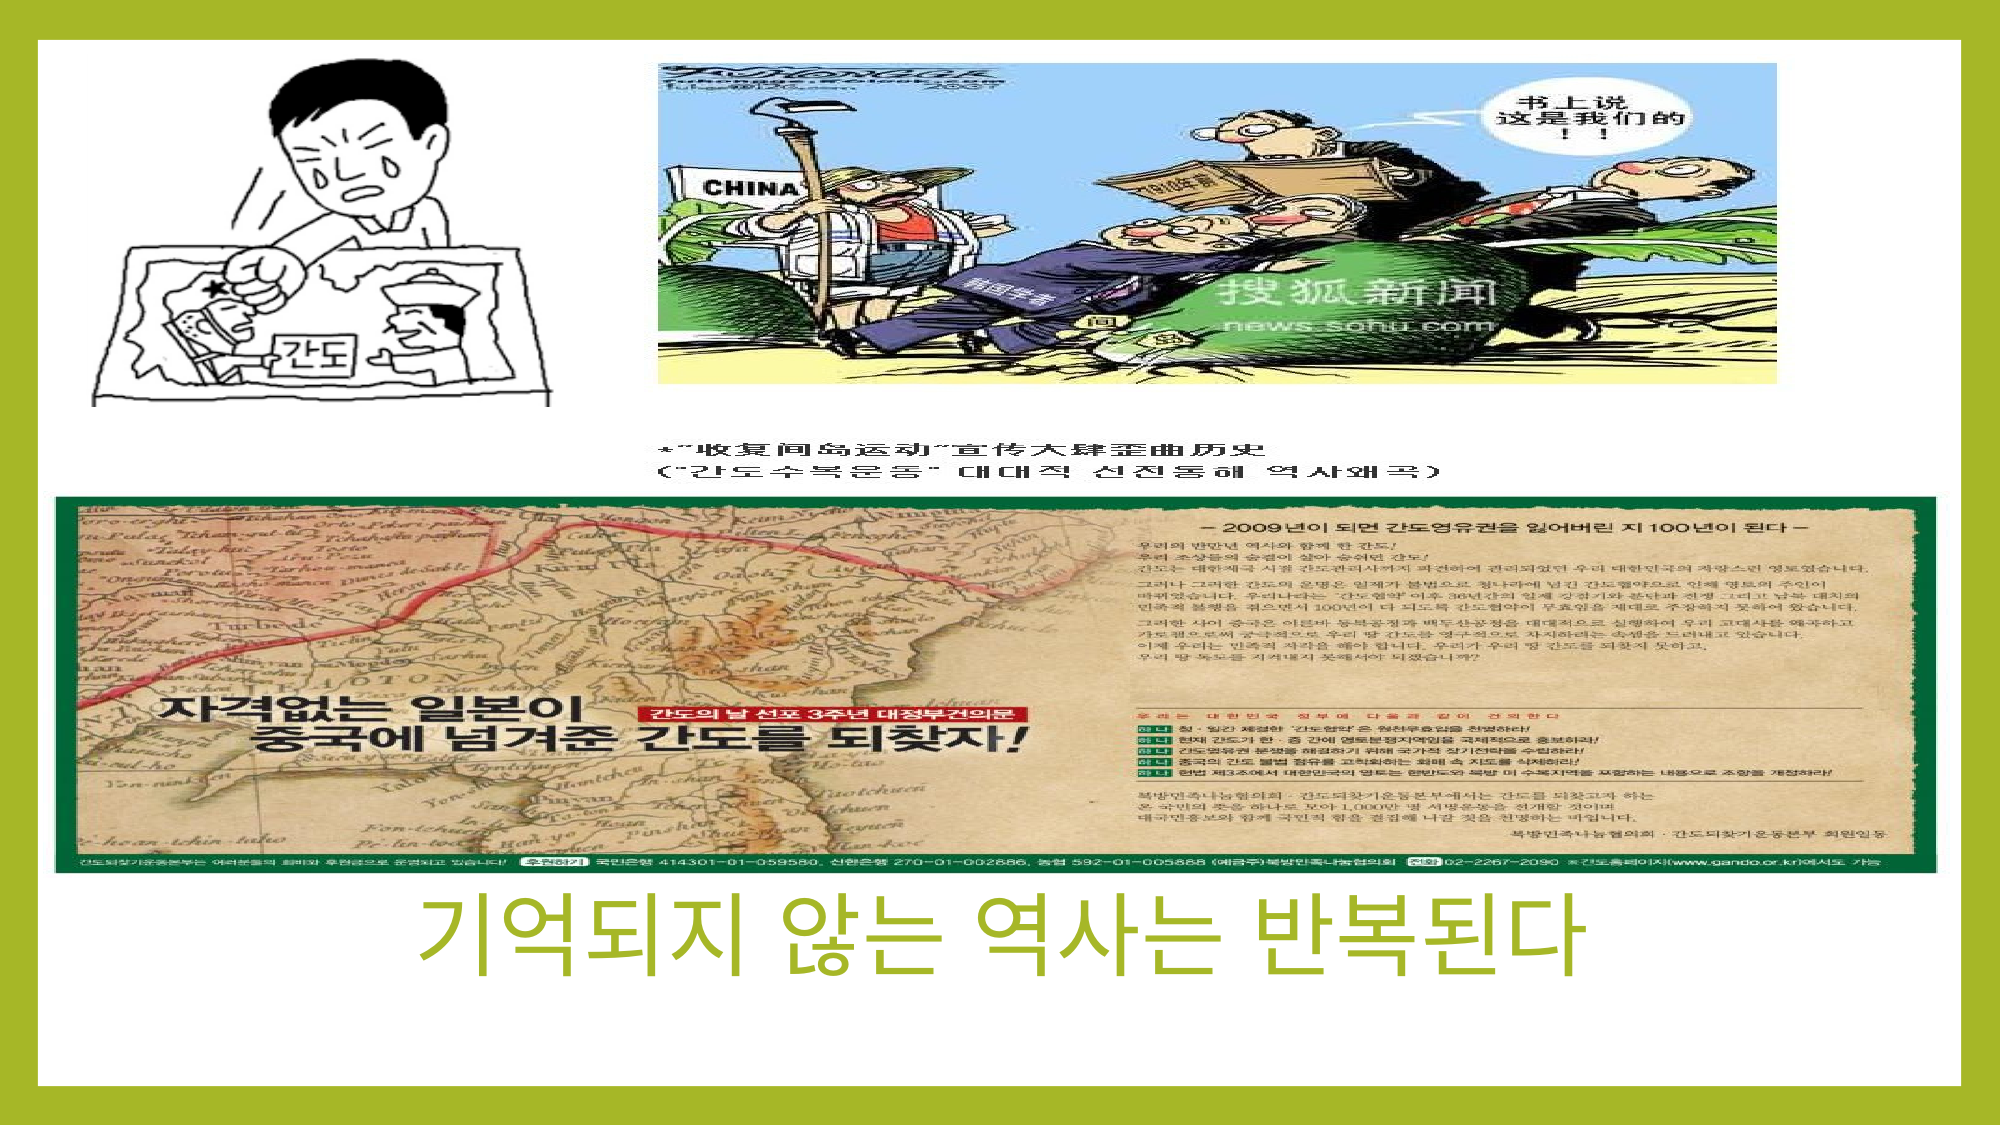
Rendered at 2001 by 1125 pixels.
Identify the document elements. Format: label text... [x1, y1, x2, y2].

title 기억되지 않는 역사는 반복된다 [102, 890, 1903, 1034]
picture [42, 54, 1951, 879]
picture [86, 54, 556, 407]
